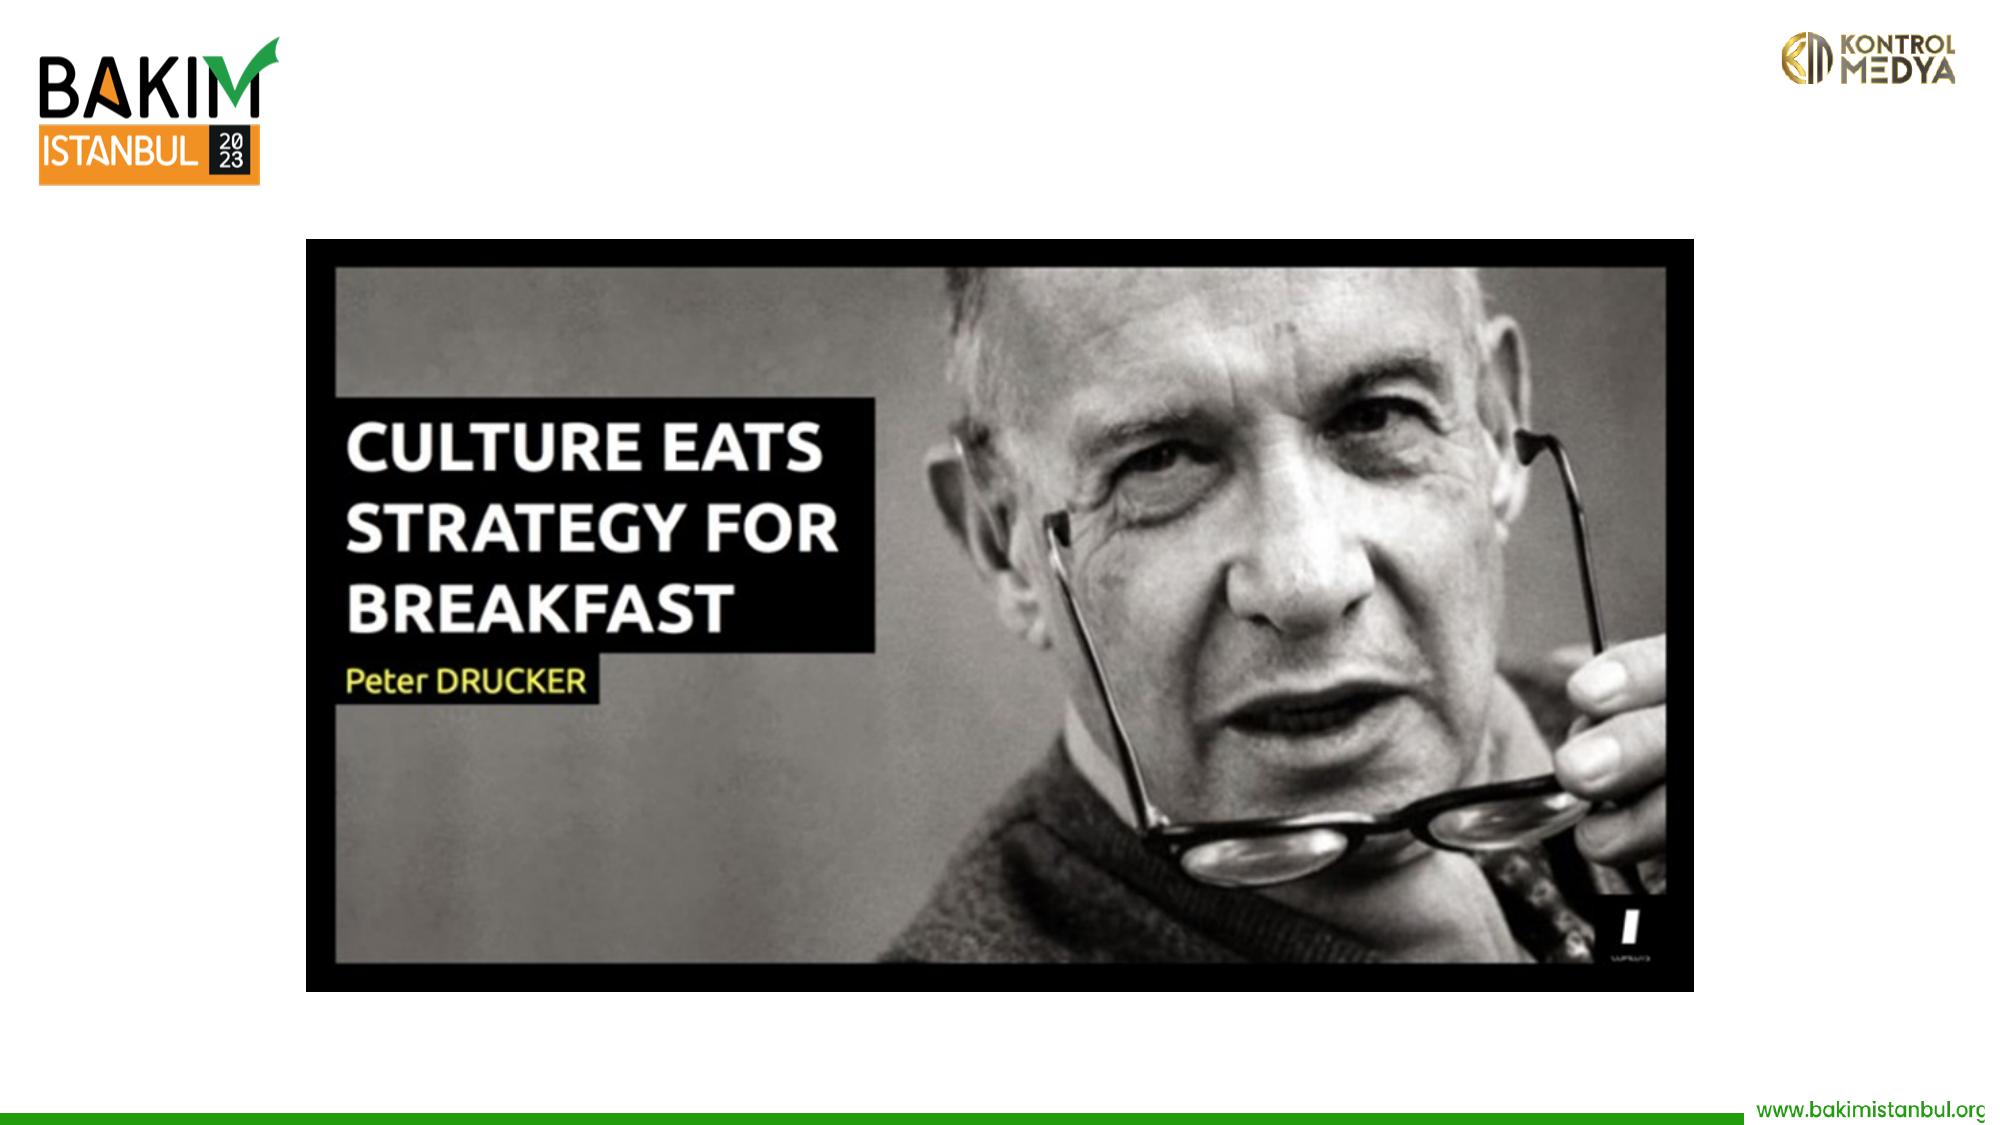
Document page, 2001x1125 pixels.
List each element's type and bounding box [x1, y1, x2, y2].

picture [0, 0, 304, 337]
picture [305, 239, 1694, 992]
picture [0, 1100, 1985, 1125]
picture [1781, 32, 1956, 84]
